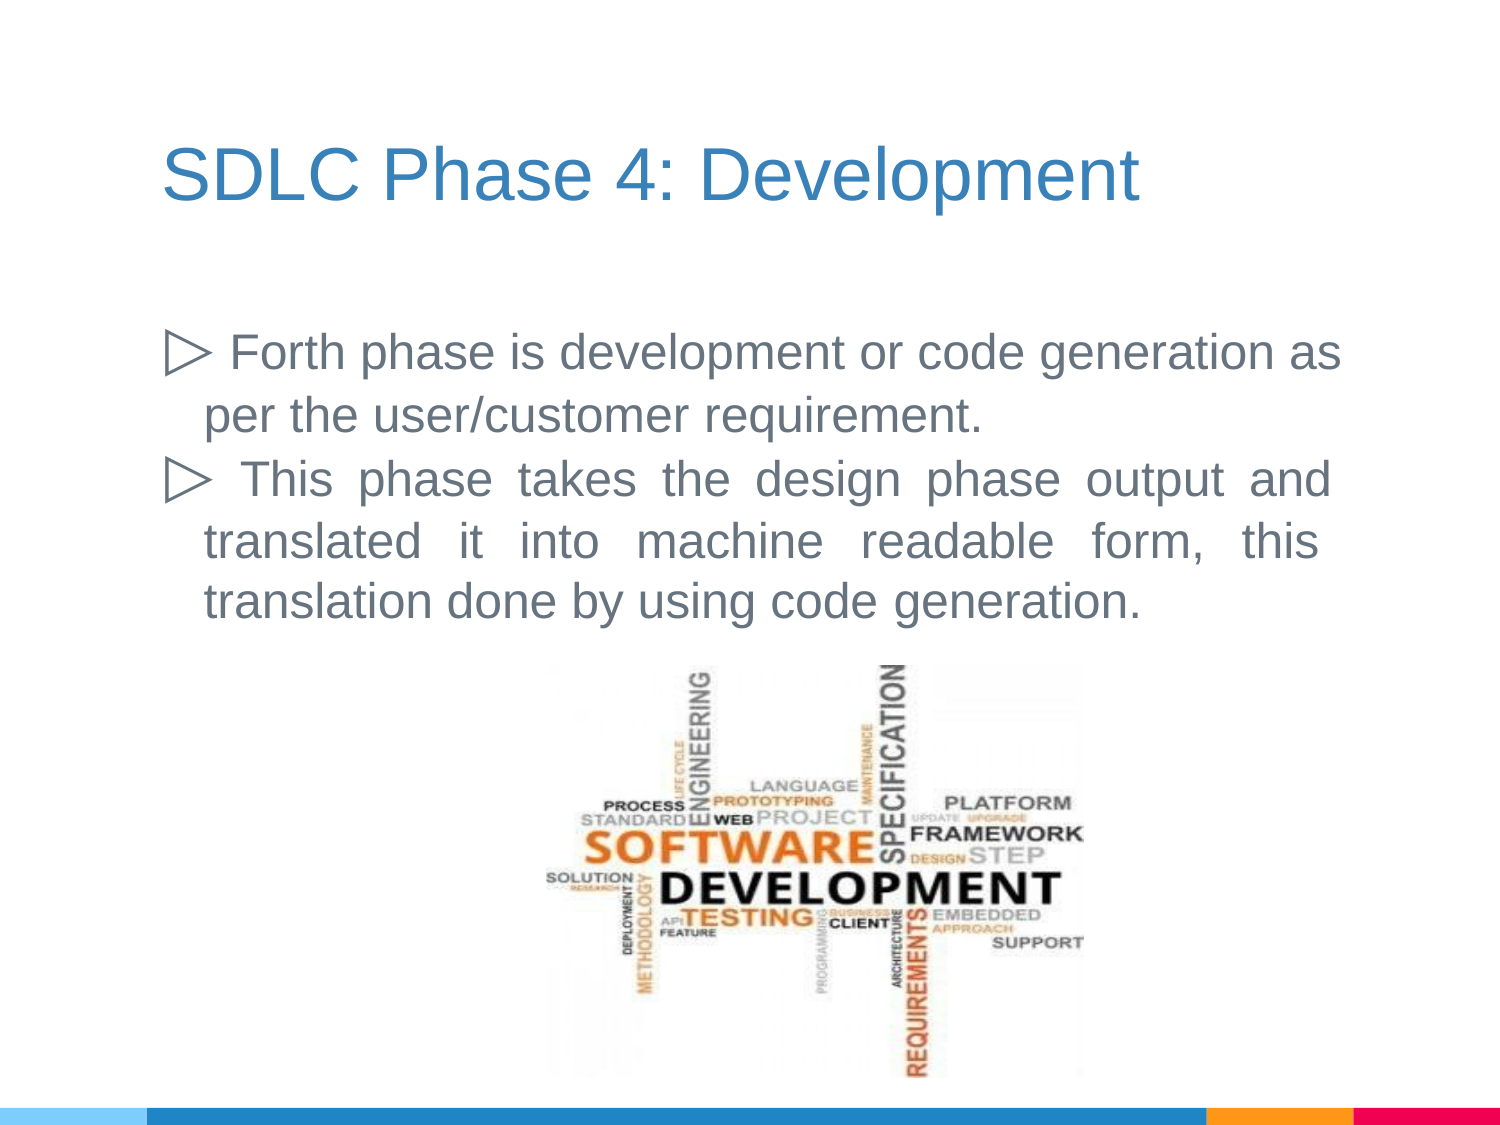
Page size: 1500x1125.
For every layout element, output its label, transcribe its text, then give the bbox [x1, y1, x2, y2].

text_box [546, 665, 1084, 1078]
title SDLC Phase 4: Development [159, 123, 1144, 314]
text_box ▷ Forth phase is development or code generation as per the user/customer requirement. ▷ This phase takes the design phase output and translated it into machine readable form, this translation done by using code generation. [162, 305, 1357, 629]
